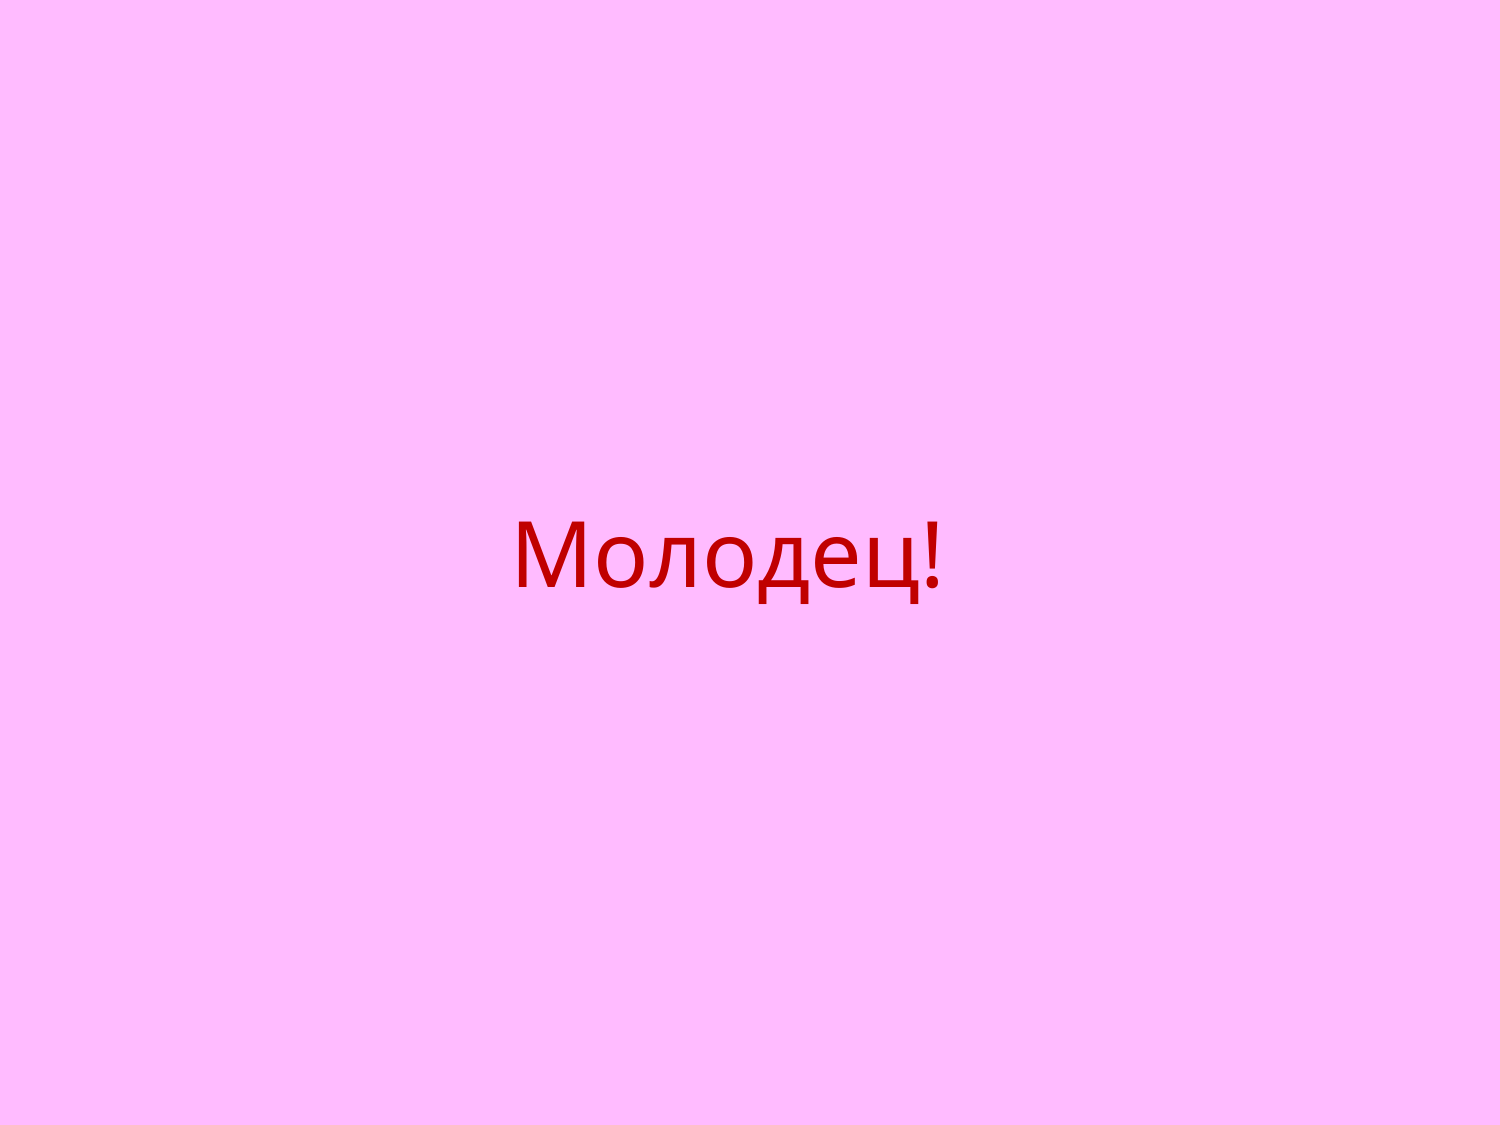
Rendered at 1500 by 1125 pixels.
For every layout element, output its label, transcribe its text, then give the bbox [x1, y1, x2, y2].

title Молодец! [53, 208, 1404, 894]
